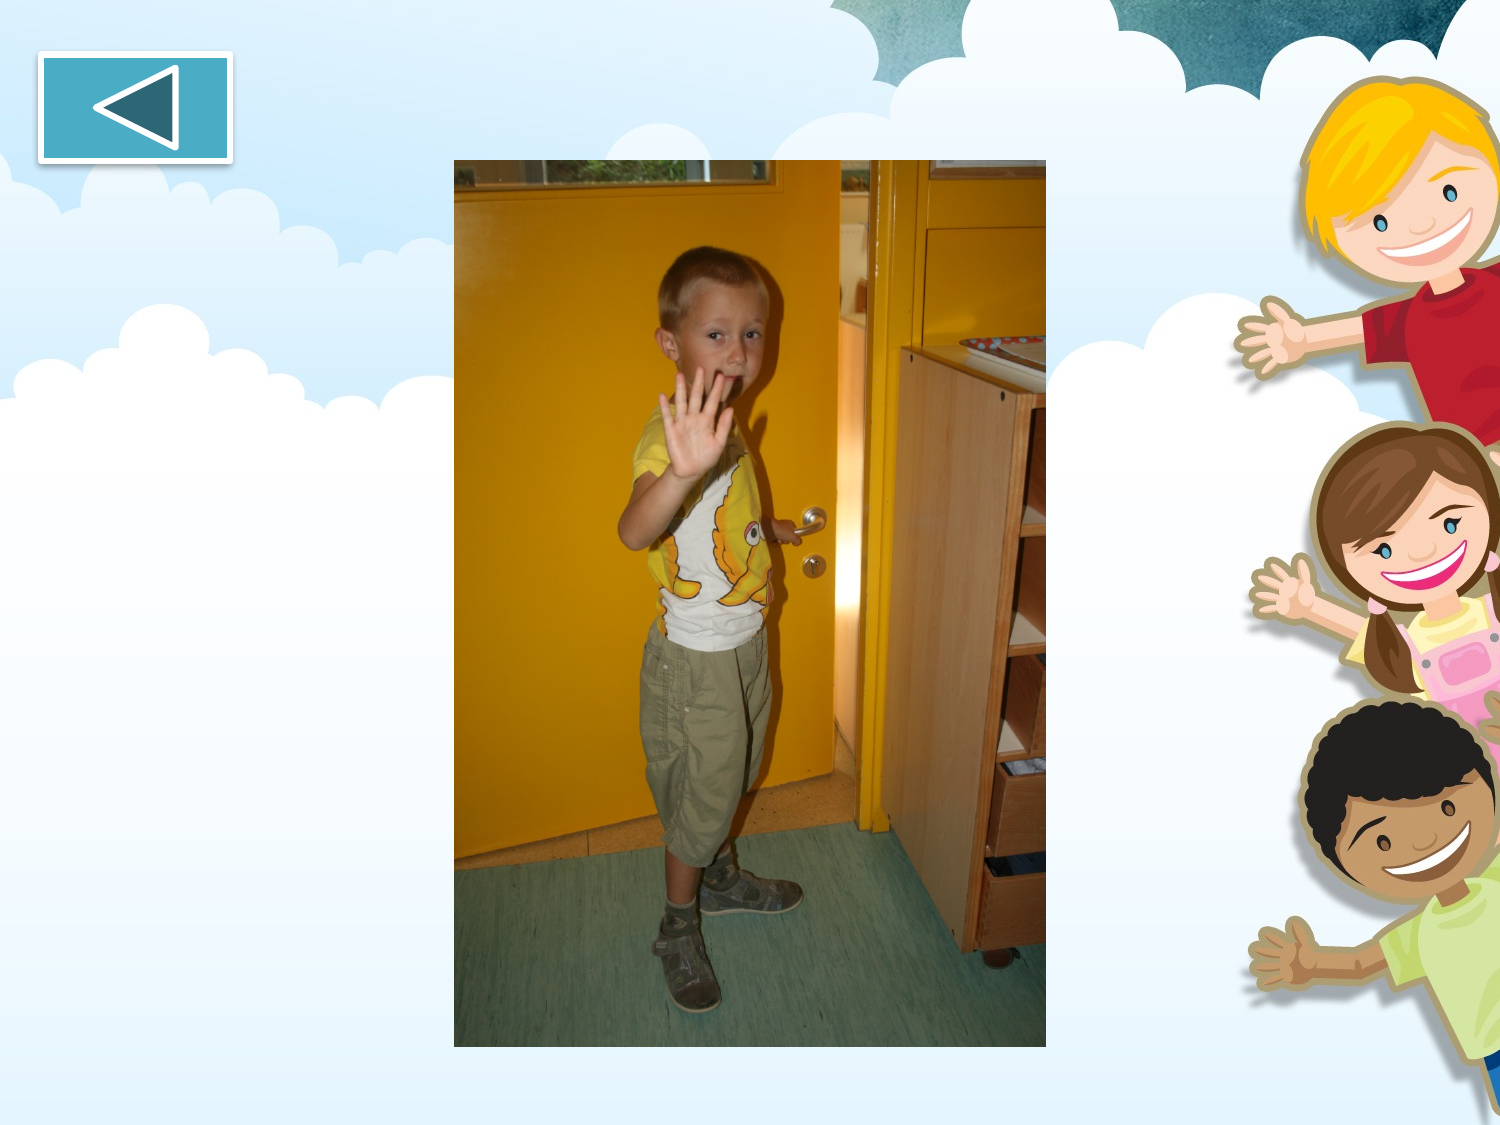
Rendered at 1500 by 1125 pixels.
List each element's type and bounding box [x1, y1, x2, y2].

picture [0, 0, 1500, 1125]
text_box [38, 51, 233, 164]
